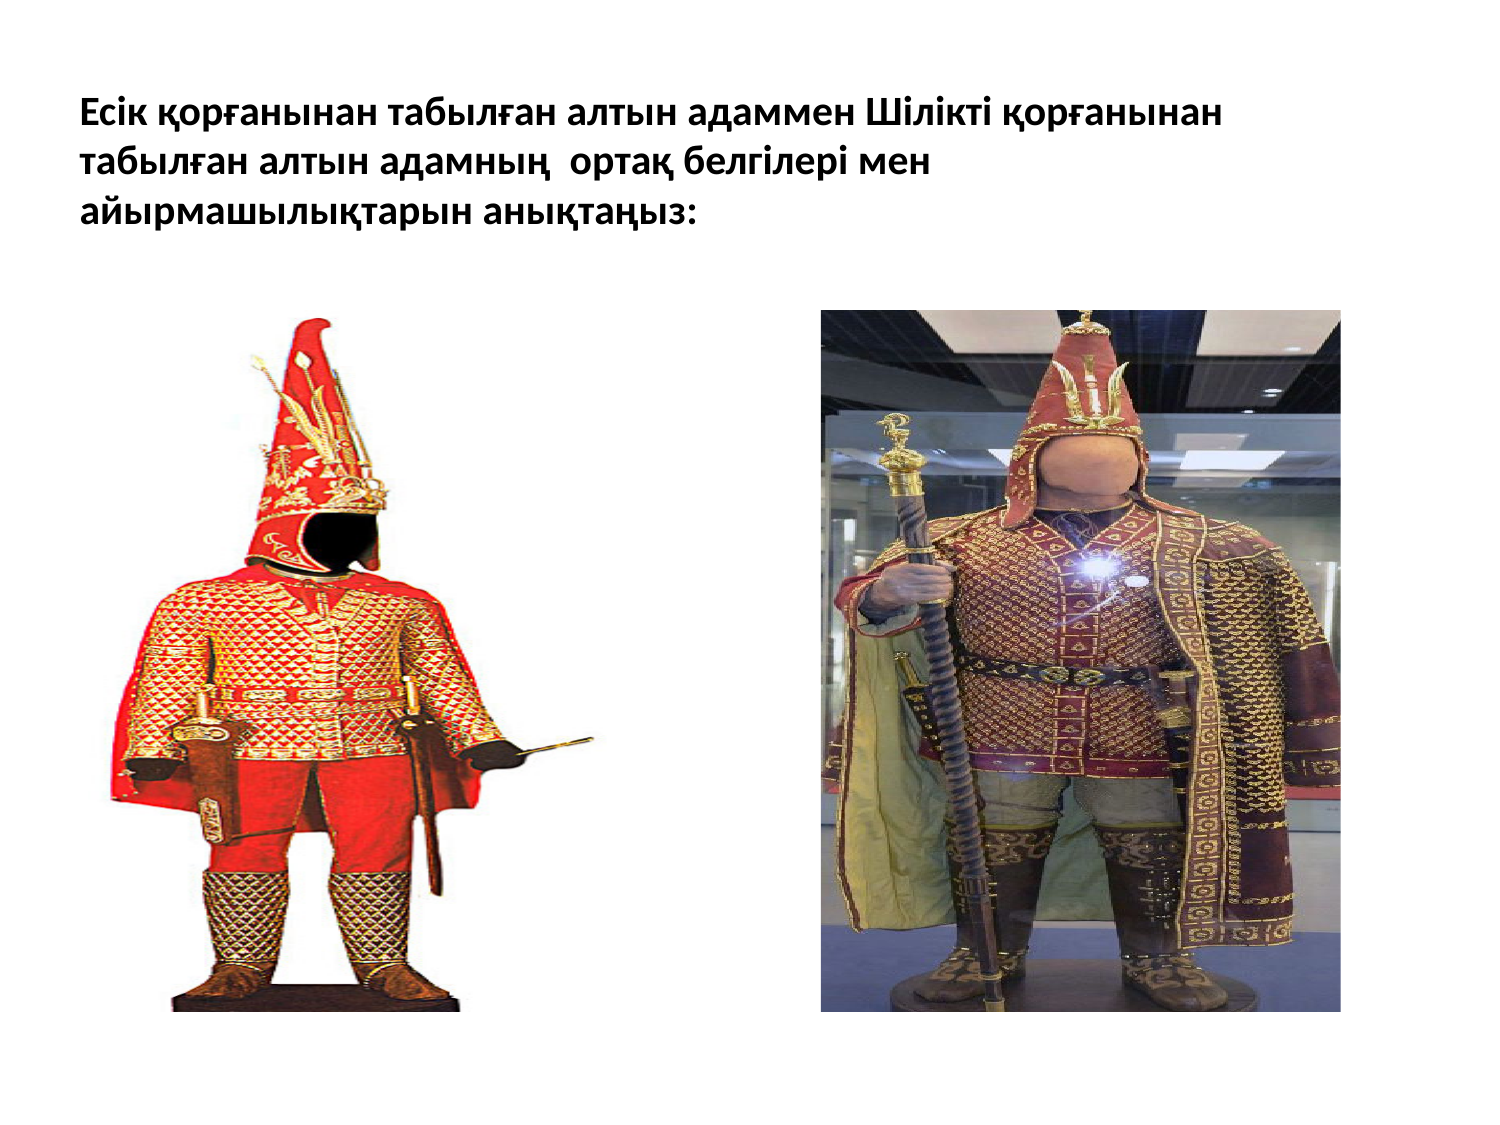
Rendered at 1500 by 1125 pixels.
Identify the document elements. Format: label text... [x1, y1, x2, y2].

picture [88, 309, 609, 1012]
text_box Есік қорғанынан табылған алтын адаммен Шілікті қорғанынан табылған алтын адамның ортақ белгілері мен айырмашылықтарын анықтаңыз: [64, 30, 1341, 331]
picture [820, 309, 1341, 1012]
